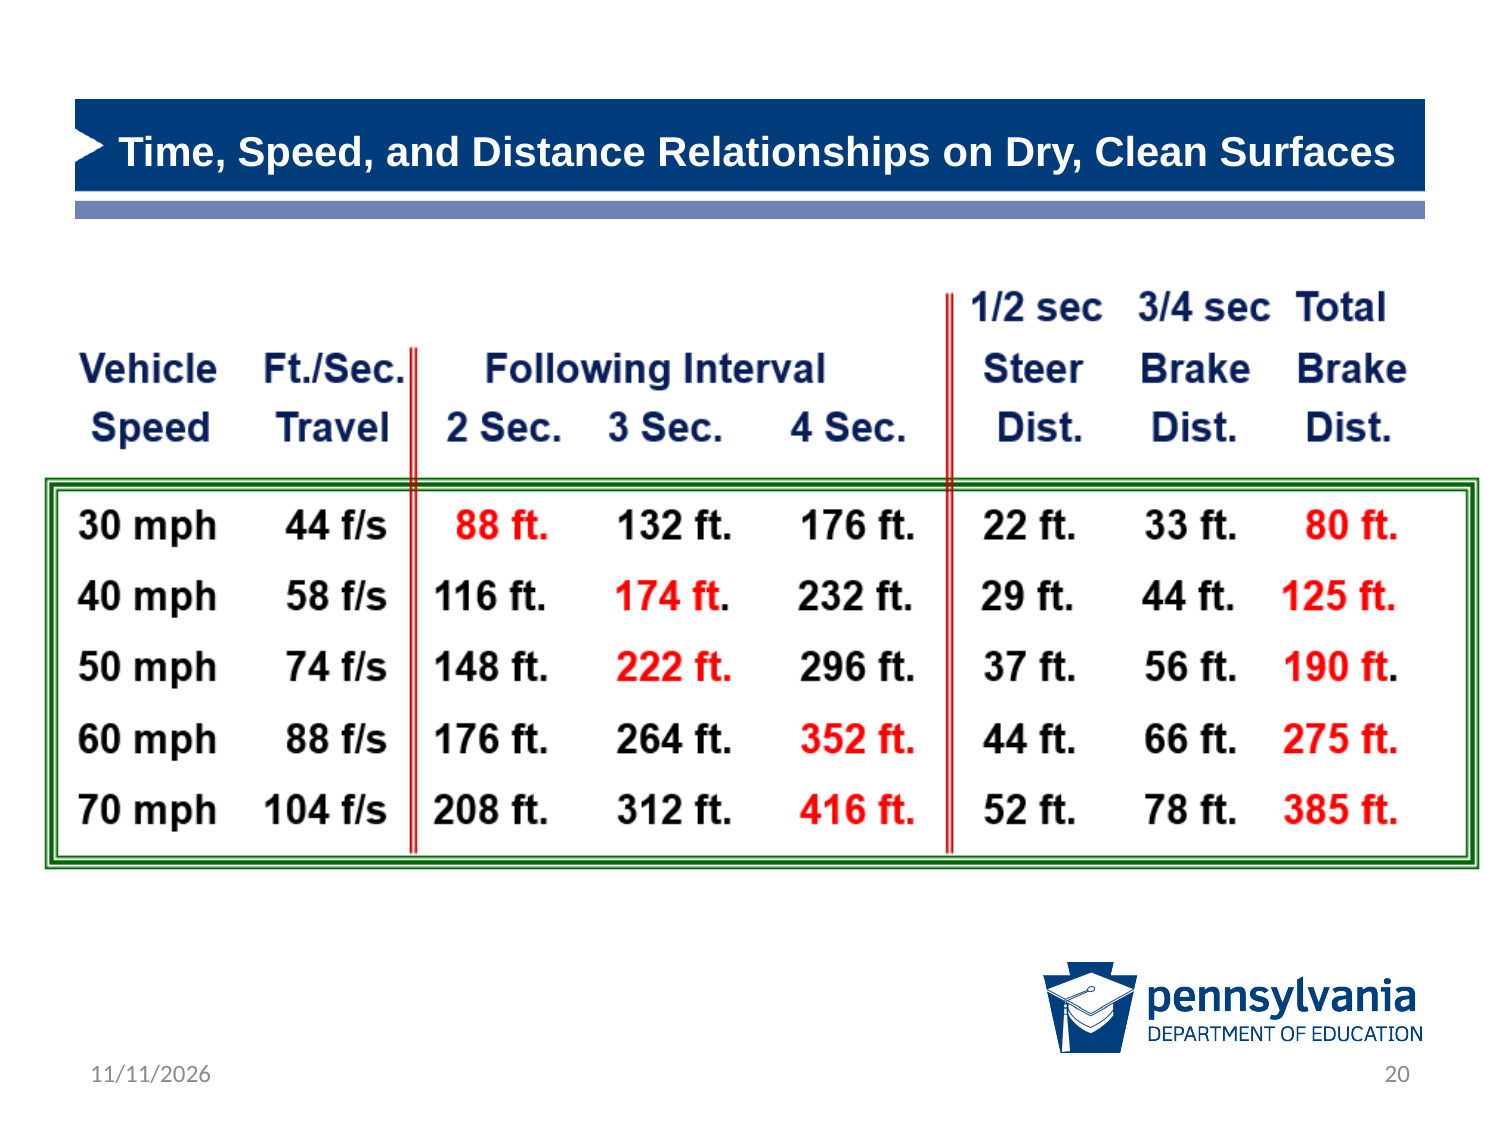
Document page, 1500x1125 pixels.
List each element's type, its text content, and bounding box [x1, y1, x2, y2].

title Time, Speed, and Distance Relationships on Dry, Clean Surfaces [75, 87, 1500, 213]
picture [0, 249, 1500, 926]
picture [75, 213, 1425, 219]
picture [1043, 962, 1422, 1053]
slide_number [75, 1042, 425, 1103]
slide_number 20 [1074, 1042, 1425, 1103]
